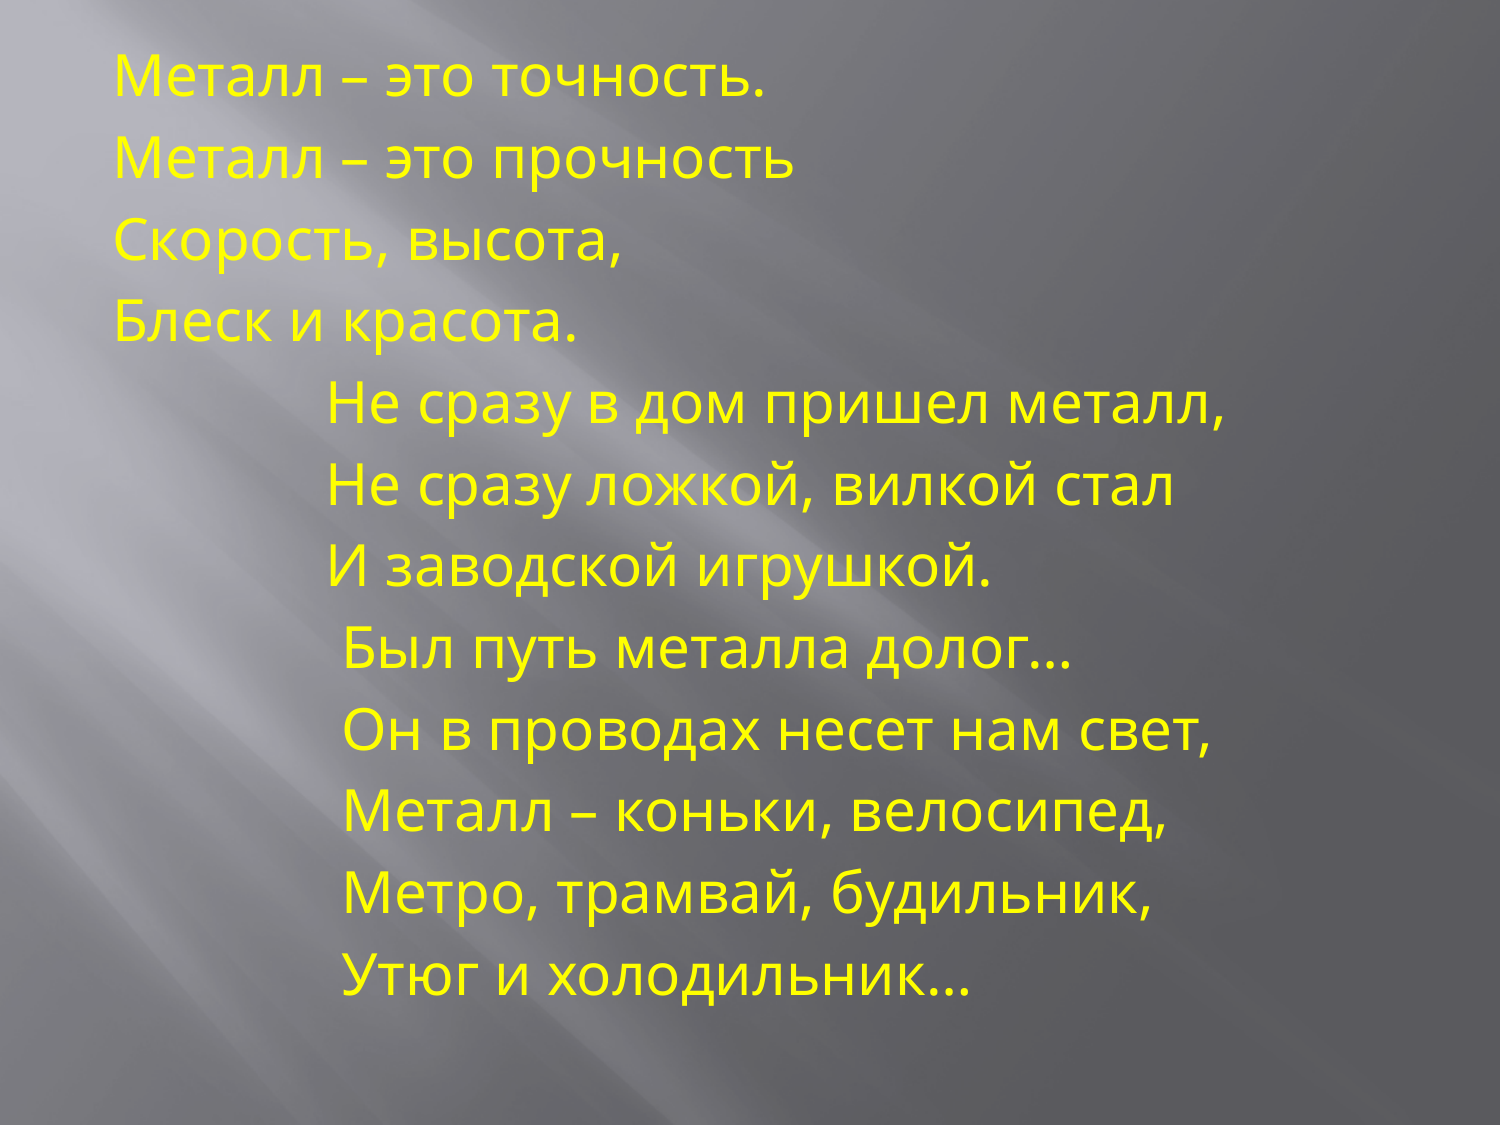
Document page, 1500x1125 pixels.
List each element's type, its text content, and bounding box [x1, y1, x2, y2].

list Металл – это точность. Металл – это прочность Скорость, высота, Блеск и красота. Не сразу в дом пришел металл, Не сразу ложкой, вилкой стал И заводской игрушкой. Был путь металла долог… Он в проводах несет нам свет, Металл – коньки, велосипед, Метро, трамвай, будильник, Утюг и холодильник… [74, 30, 1426, 1125]
